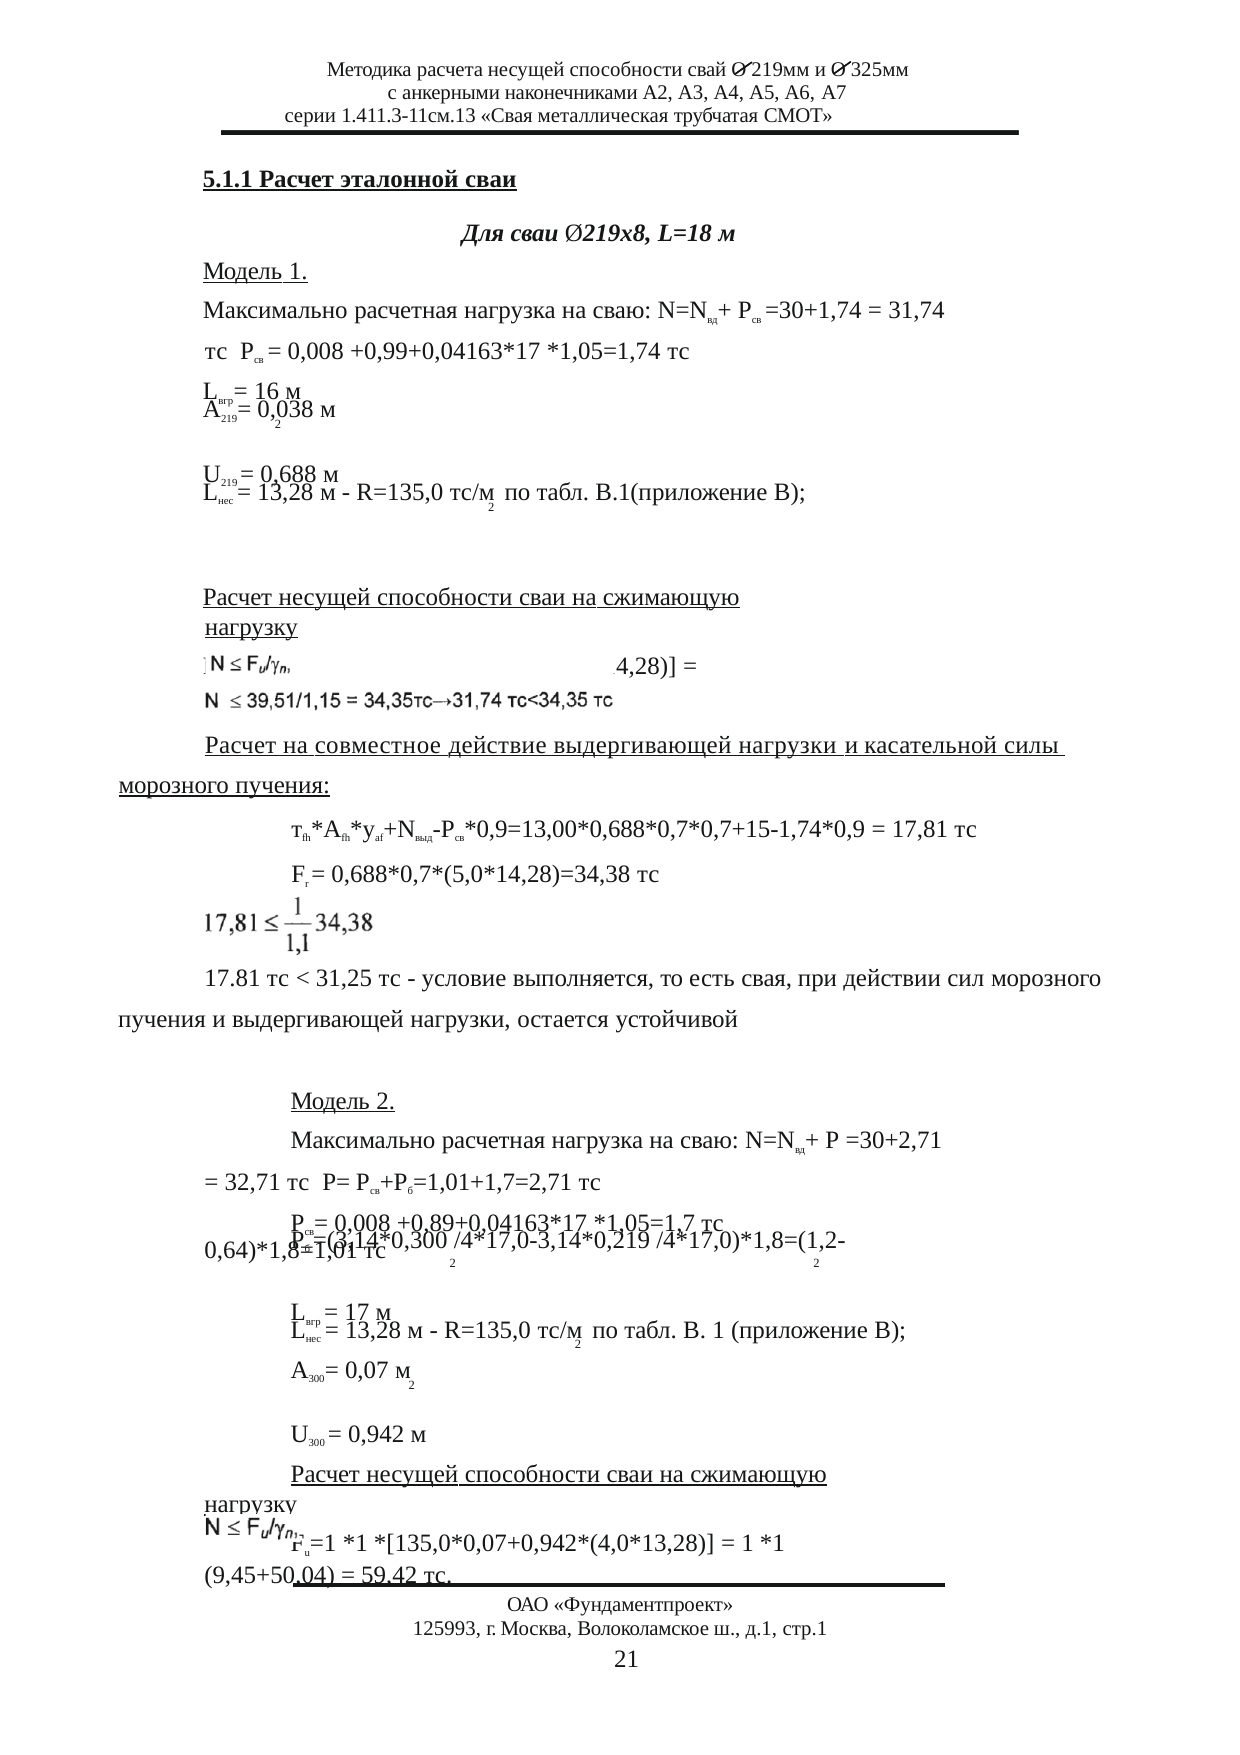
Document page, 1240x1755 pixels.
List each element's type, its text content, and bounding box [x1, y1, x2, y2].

slide_number ОАО «Фундаментпроект» 125993, г. Москва, Волоколамское ш., д.1, стр.1 21 [407, 1588, 833, 1755]
text_box Методика расчета несущей способности свай О 219мм и О 325мм с анкерными наконечниками А2, А3, А4, А5, А6, А7 серии 1.411.3-11см.13 «Свая металлическая трубчатая СМОТ» 5.1.1 Расчет эталонной сваи Для сваи Ø219x8, L=18 м Модель 1. Максимально расчетная нагрузка на сваю: N=Nвд+ Рсв =30+1,74 = 31,74 тс Рсв = 0,008 +0,99+0,04163*17 *1,05=1,74 тс Lвгр= 16 м A219= 0,038 м 2 U219 = 0,688 м Lнес = 13,28 м - R=135,0 тс/м по табл. В.1(приложение В); 2 Расчет несущей способности сваи на сжимающую нагрузку Fu=1*1 *[135,0*0,038+0,688*0,7*(5,0*14,28)] = 1*1(5,13+34,38) = 39,51 тс. [202, 52, 981, 711]
text_box Расчет на совместное действие выдергивающей нагрузки и касательной силы морозного пучения: тfh*Аfh*уaf+Nвыд-Pсв*0,9=13,00*0,688*0,7*0,7+15-1,74*0,9 = 17,81 тс Fr = 0,688*0,7*(5,0*14,28)=34,38 тс 17.81 тс < 31,25 тс - условие выполняется, то есть свая, при действии сил морозного пучения и выдергивающей нагрузки, остается устойчивой Модель 2. Максимально расчетная нагрузка на сваю: N=Nвд+ Р =30+2,71 = 32,71 тс Р= Рсв+Рб=1,01+1,7=2,71 тс Рсв= 0,008 +0,89+0,04163*17 *1,05=1,7 тс Рб =(3,14*0,300 /4*17,0-3,14*0,219 /4*17,0)*1,8=(1,2-0,64)*1,8=1,01 тс 2 2 Lвгр = 17 м Lнес = 13,28 м - R=135,0 тс/м по табл. В. 1 (приложение В); 2 А300= 0,07 м 2 U300 = 0,942 м Расчет несущей способности сваи на сжимающую нагрузку Fu=1 *1 *[135,0*0,07+0,942*(4,0*13,28)] = 1 *1 (9,45+50,04) = 59,42 тс. [116, 715, 1124, 1589]
text_box [205, 1514, 300, 1542]
text_box [205, 652, 614, 712]
